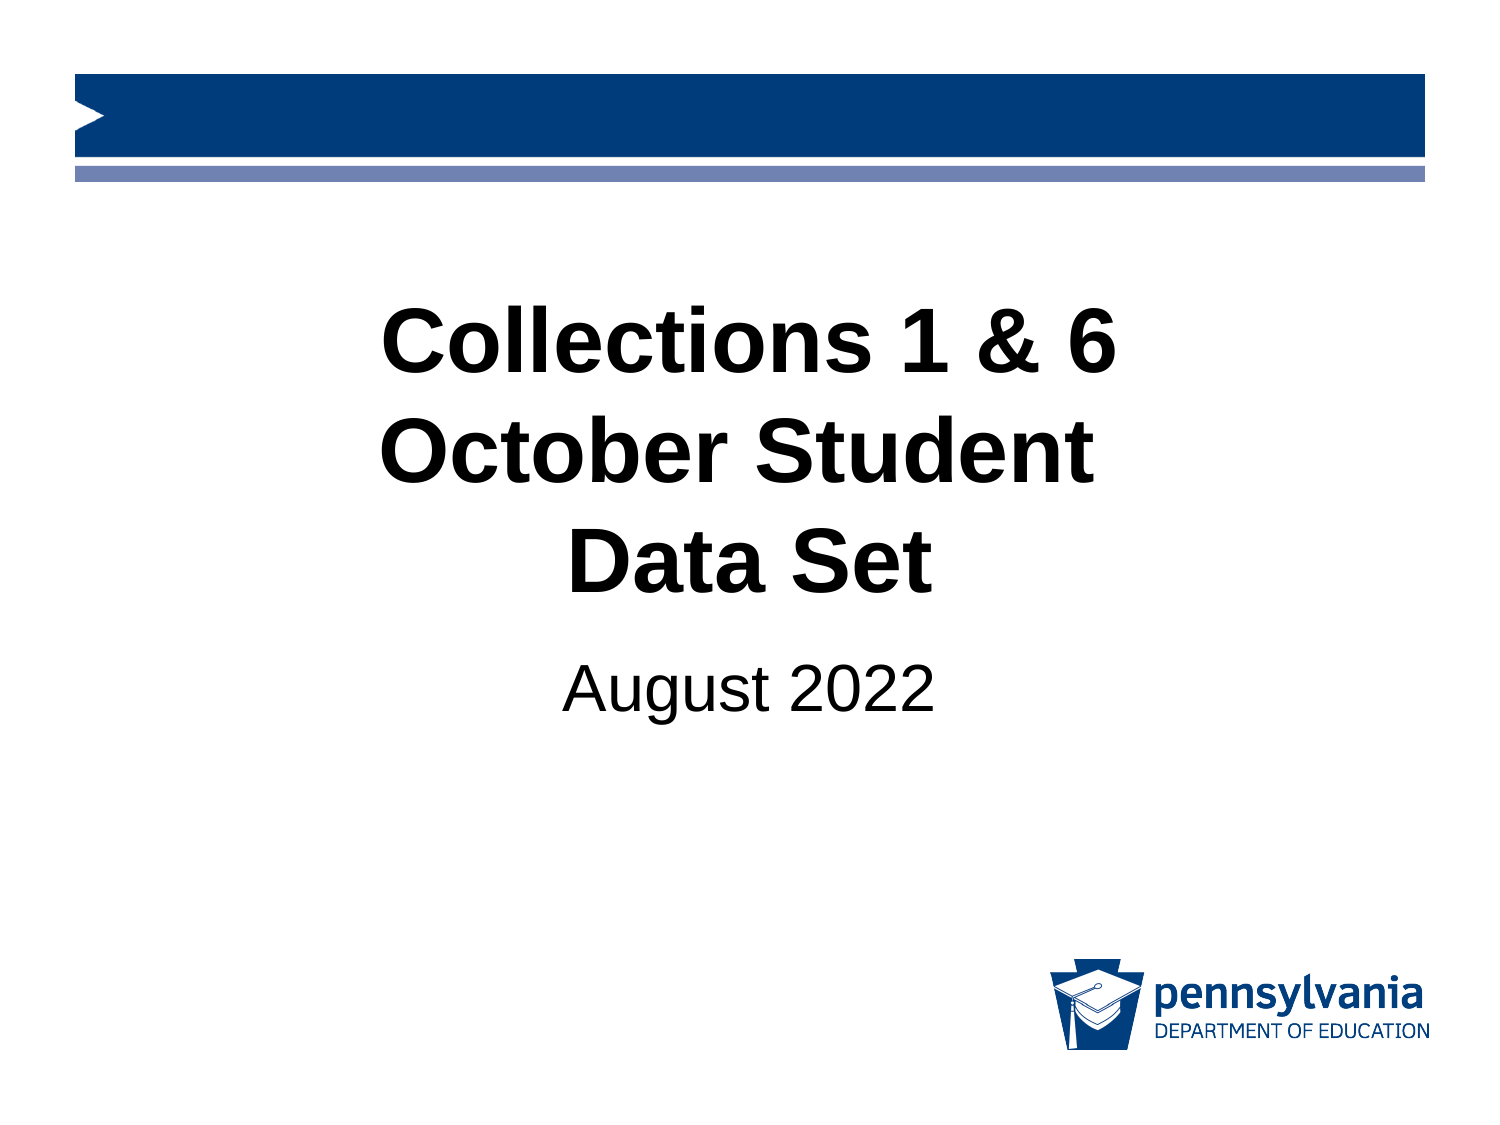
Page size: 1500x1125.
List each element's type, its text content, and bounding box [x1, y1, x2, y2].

subtitle August 2022 [75, 637, 1425, 925]
picture [74, 74, 1426, 182]
title Collections 1 & 6 October Student Data Set [75, 262, 1425, 629]
picture [1049, 959, 1429, 1051]
